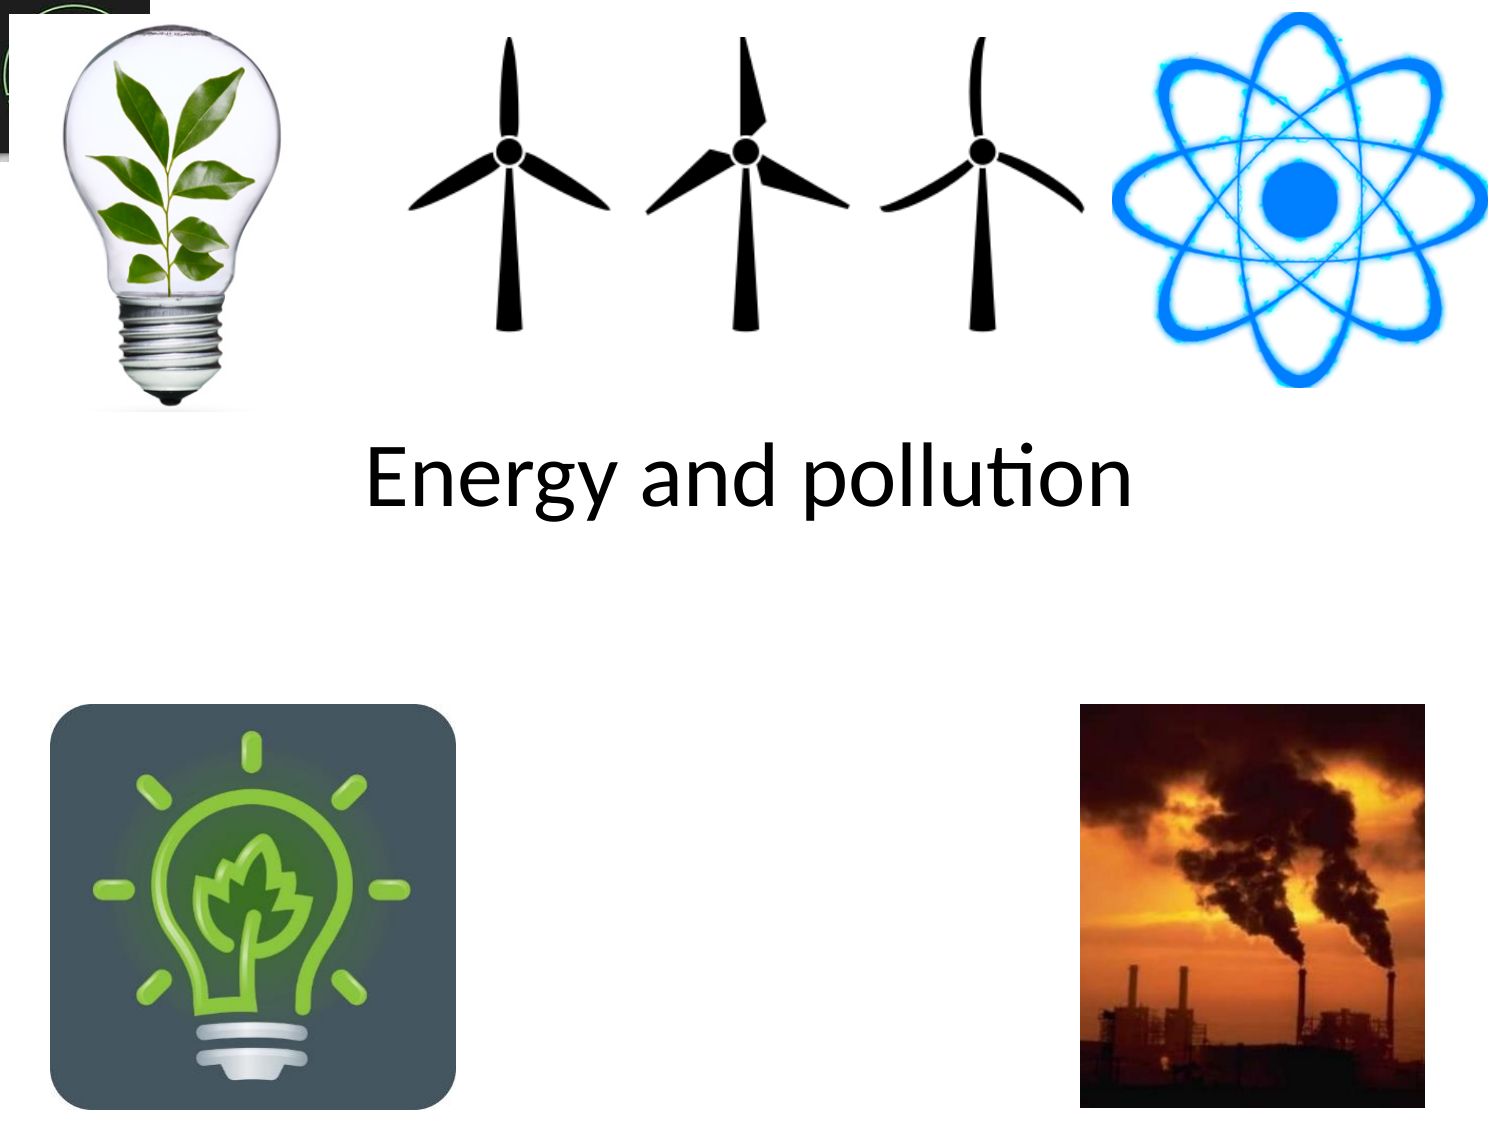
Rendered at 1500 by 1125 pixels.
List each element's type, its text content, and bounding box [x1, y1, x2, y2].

title Energy and pollution [112, 349, 1388, 591]
picture [1112, 12, 1488, 388]
picture [0, 0, 326, 412]
picture [405, 37, 1094, 355]
picture [49, 704, 456, 1111]
picture [1079, 704, 1426, 1108]
